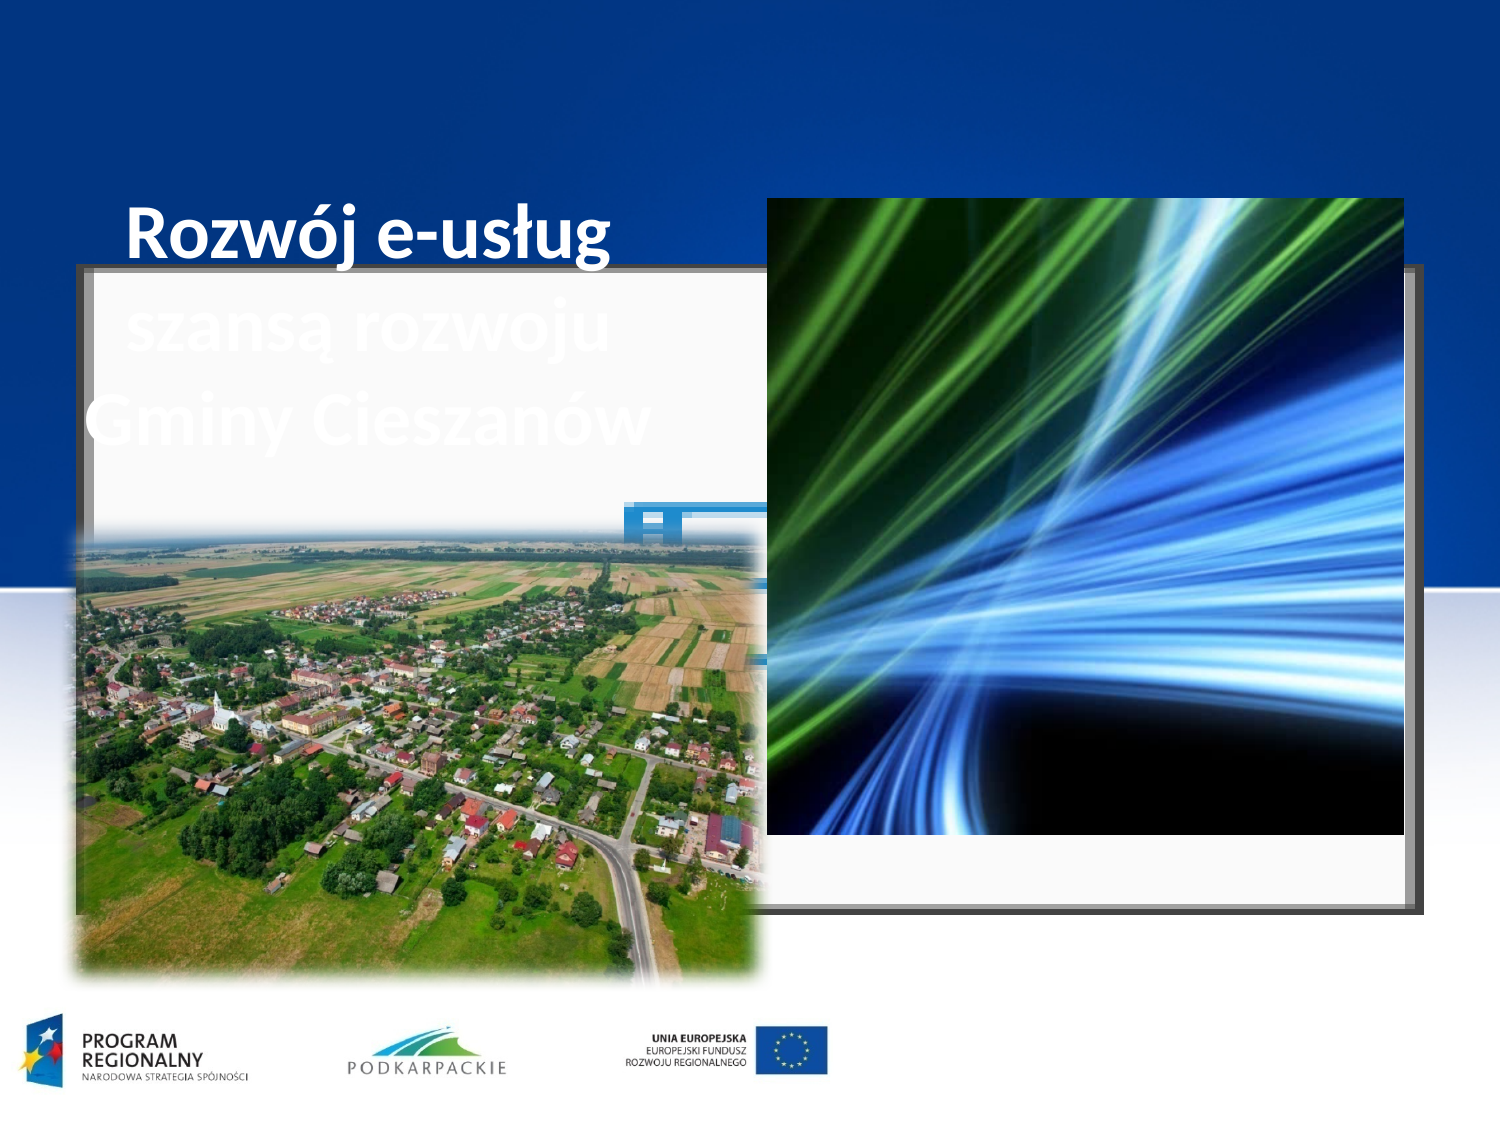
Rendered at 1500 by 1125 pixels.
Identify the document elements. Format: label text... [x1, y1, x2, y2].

title Rozwój e-usług szansą rozwoju Gminy Cieszanów [0, 172, 739, 563]
picture [0, 0, 1500, 1125]
